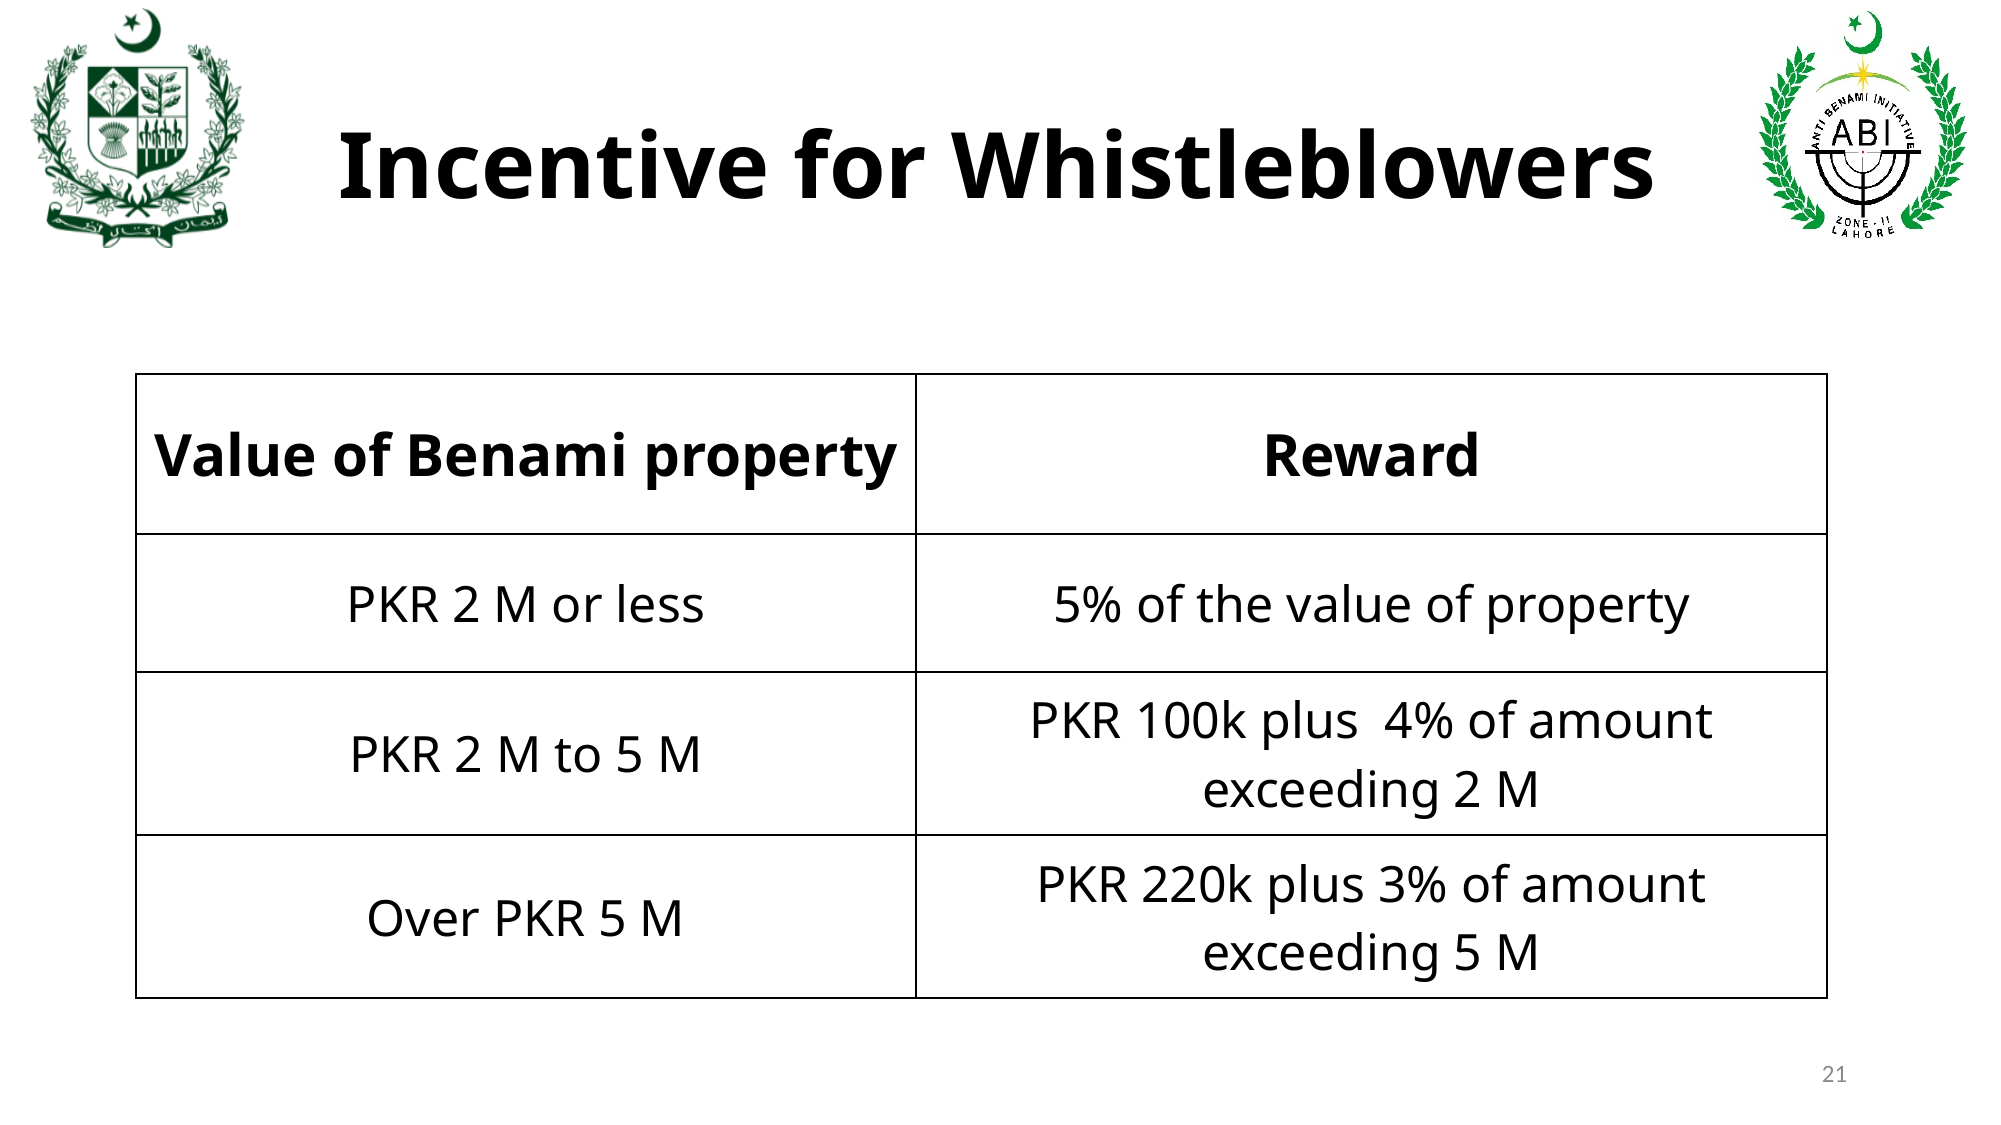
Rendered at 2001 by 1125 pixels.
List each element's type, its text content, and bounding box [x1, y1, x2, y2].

table_cell PKR 2 M or less [137, 535, 915, 671]
picture [1756, 11, 1969, 238]
table_cell PKR 100k plus 4% of amount exceeding 2 M [917, 673, 1826, 834]
picture [30, 8, 245, 248]
table_cell Over PKR 5 M [137, 836, 915, 997]
title Incentive for Whistleblowers [322, 59, 1673, 278]
table_header Value of Benami property [137, 375, 915, 533]
table_cell PKR 2 M to 5 M [137, 673, 915, 834]
table_cell PKR 220k plus 3% of amount exceeding 5 M [917, 836, 1826, 997]
table_cell 5% of the value of property [917, 535, 1826, 671]
slide_number 21 [1412, 1042, 1863, 1103]
table_header Reward [917, 375, 1826, 533]
